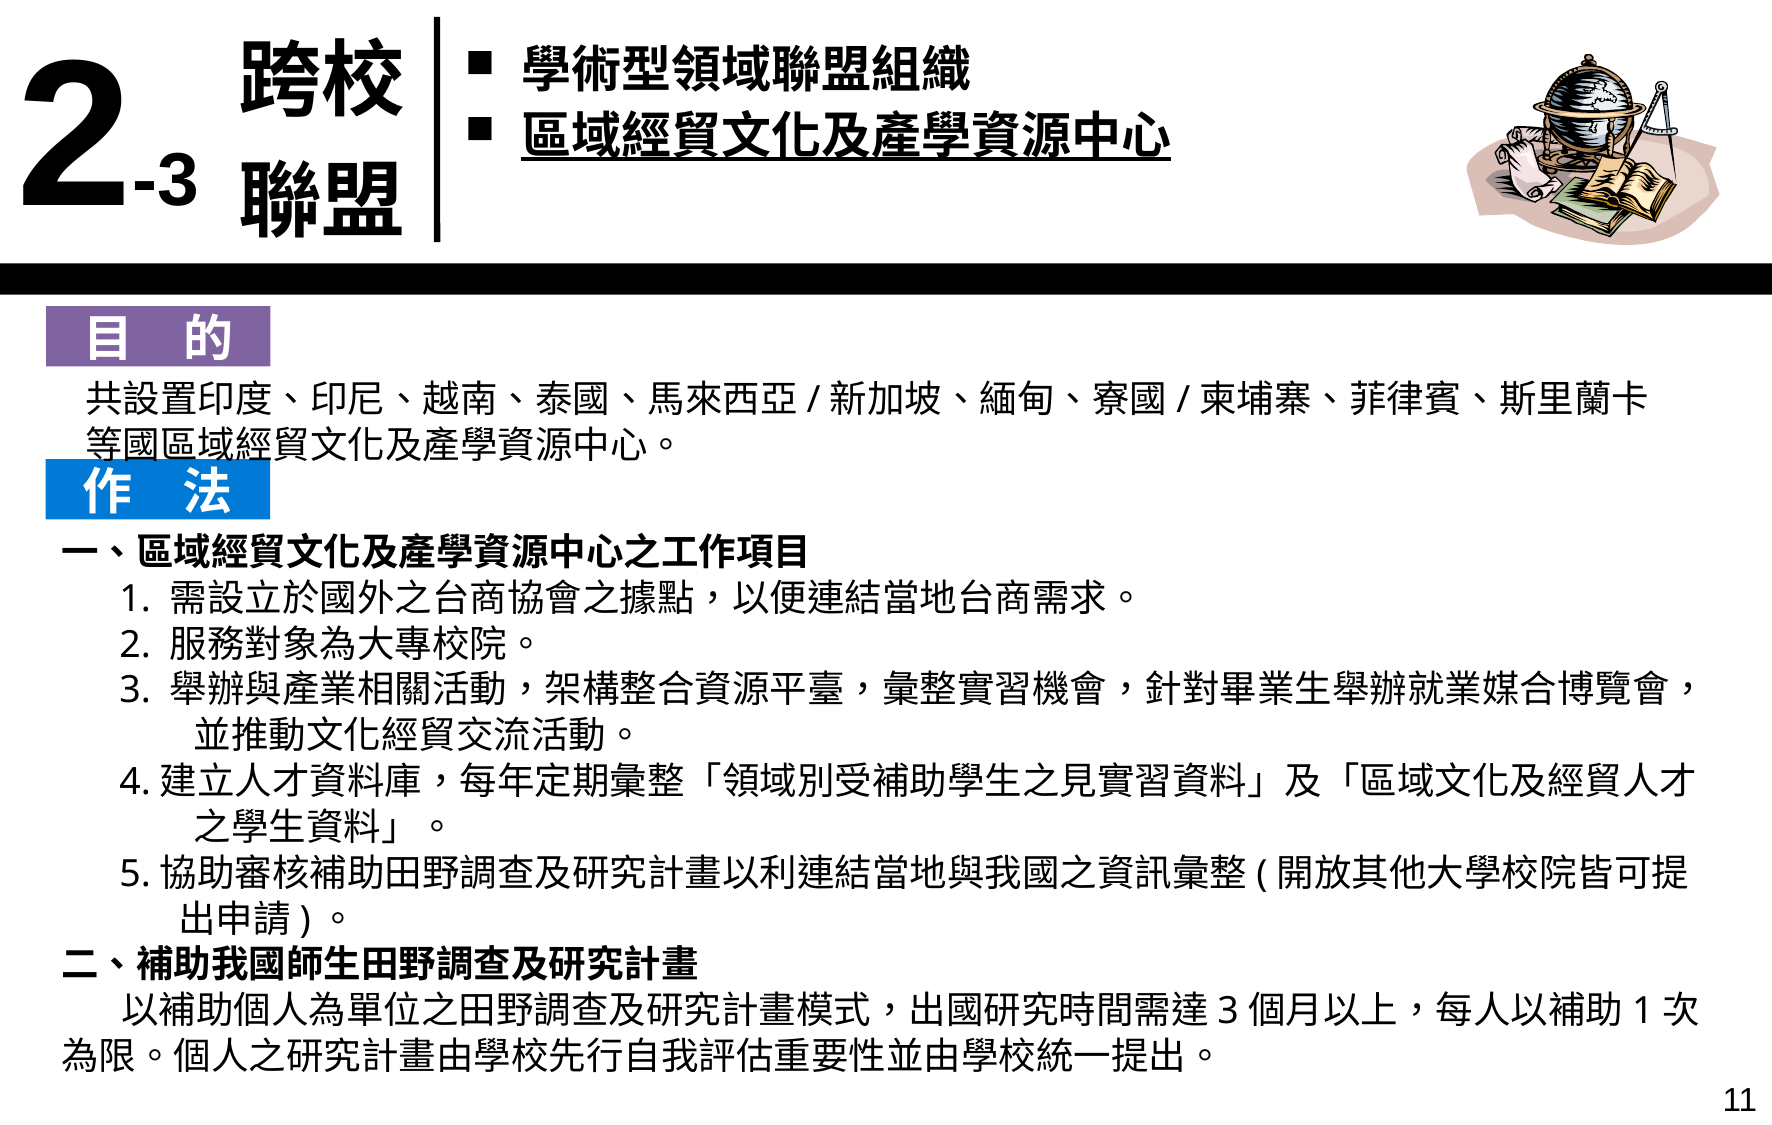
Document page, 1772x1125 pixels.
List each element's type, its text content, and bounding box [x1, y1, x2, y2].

text_box 作 法 [45, 459, 271, 520]
subtitle 一、區域經貿文化及產學資源中心之工作項目 1. 需設立於國外之台商協會之據點，以便連結當地台商需求。 2. 服務對象為大專校院。 3. 舉辦與產業相關活動，架構整合資源平臺，彙整實習機會，針對畢業生舉辦就業媒合博覽會，並推動文化經貿交流活動。 4.建立人才資料庫，每年定期彙整「領域別受補助學生之見實習資料」及「區域文化及經貿人才之學生資料」。 5.協助審核補助田野調查及研究計畫以利連結當地與我國之資訊彙整(開放其他大學校院皆可提出申請)。 二、補助我國師生田野調查及研究計畫 以補助個人為單位之田野調查及研究計畫模式，出國研究時間需達3個月以上，每人以補助1次為限。個人之研究計畫由學校先行自我評估重要性並由學校統一提出。 [46, 519, 1723, 1125]
title 共設置印度、印尼、越南、泰國、馬來西亞/新加坡、緬甸、寮國/柬埔寨、菲律賓、斯里蘭卡等國區域經貿文化及產學資源中心。 [70, 366, 1690, 470]
slide_number 11 [1723, 1070, 1772, 1125]
picture [1462, 50, 1724, 249]
text_box 目 的 [46, 306, 271, 367]
text_box 學術型領域聯盟組織 區域經貿文化及產學資源中心 [450, 36, 1454, 305]
table_header 2-3 [1, 1, 224, 266]
table_header 跨校聯盟 [224, 1, 446, 266]
